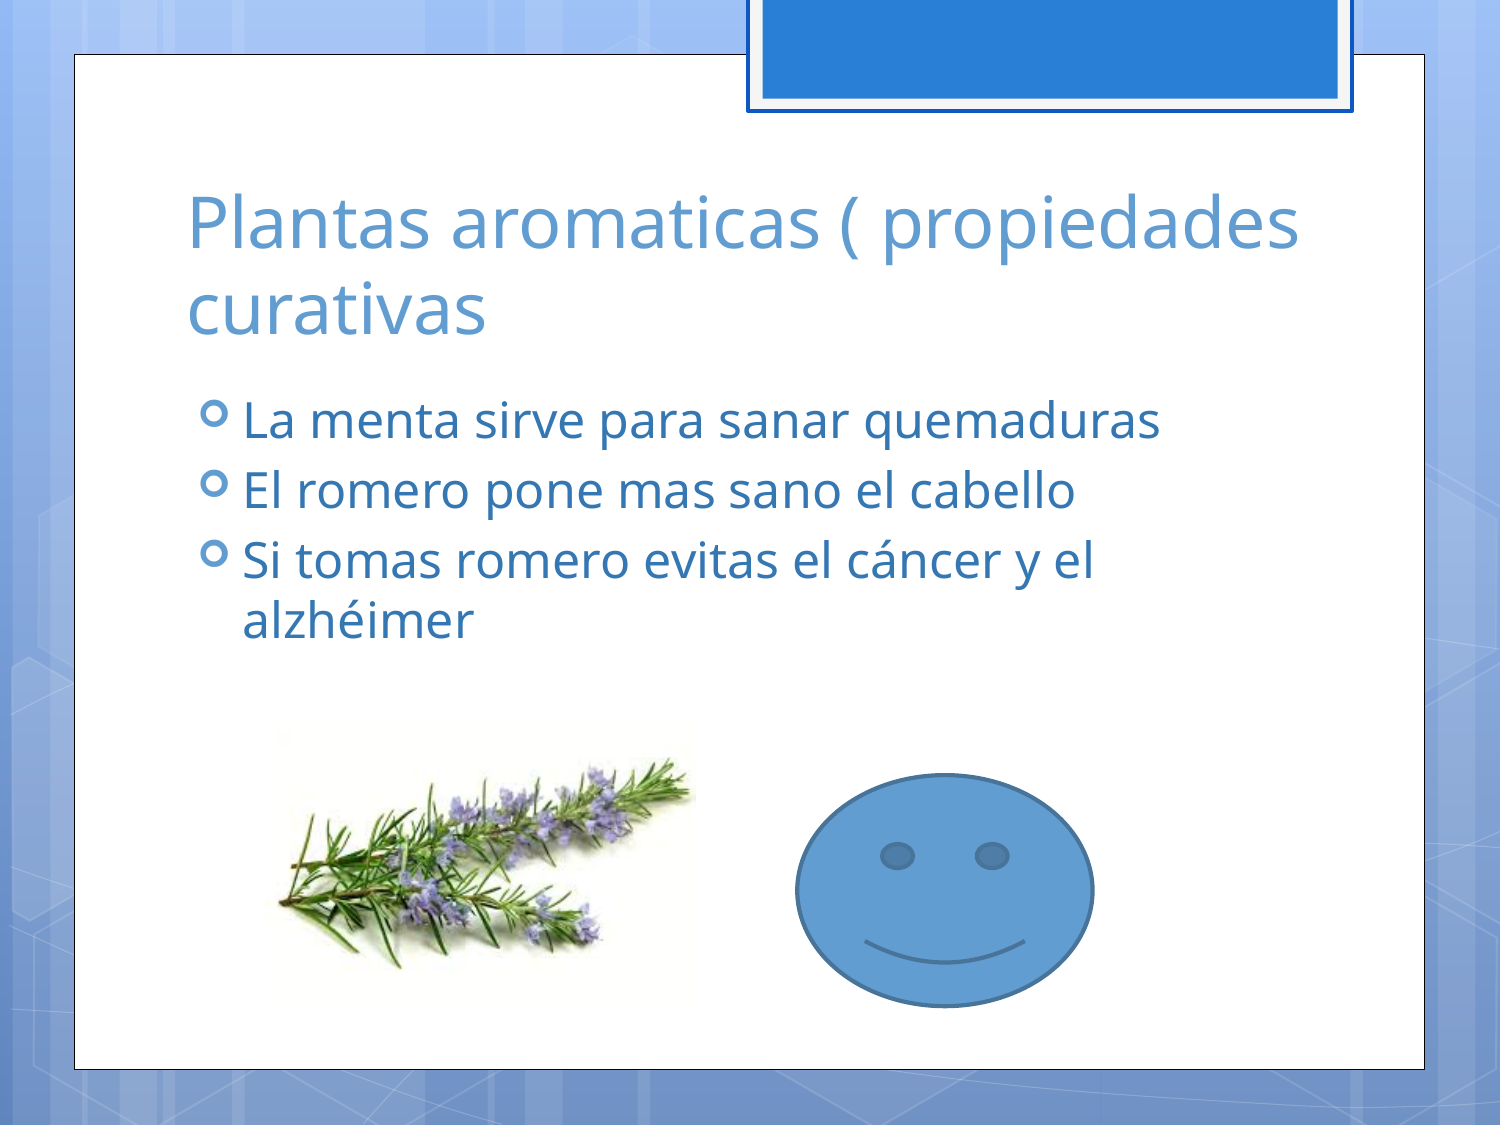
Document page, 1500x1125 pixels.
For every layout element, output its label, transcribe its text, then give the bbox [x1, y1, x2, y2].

list La menta sirve para sanar quemaduras El romero pone mas sano el cabello Si tomas romero evitas el cáncer y el alzhéimer [171, 381, 1283, 957]
title Plantas aromaticas ( propiedades curativas [171, 168, 1324, 357]
text_box [795, 773, 1095, 1009]
picture [265, 719, 696, 1007]
